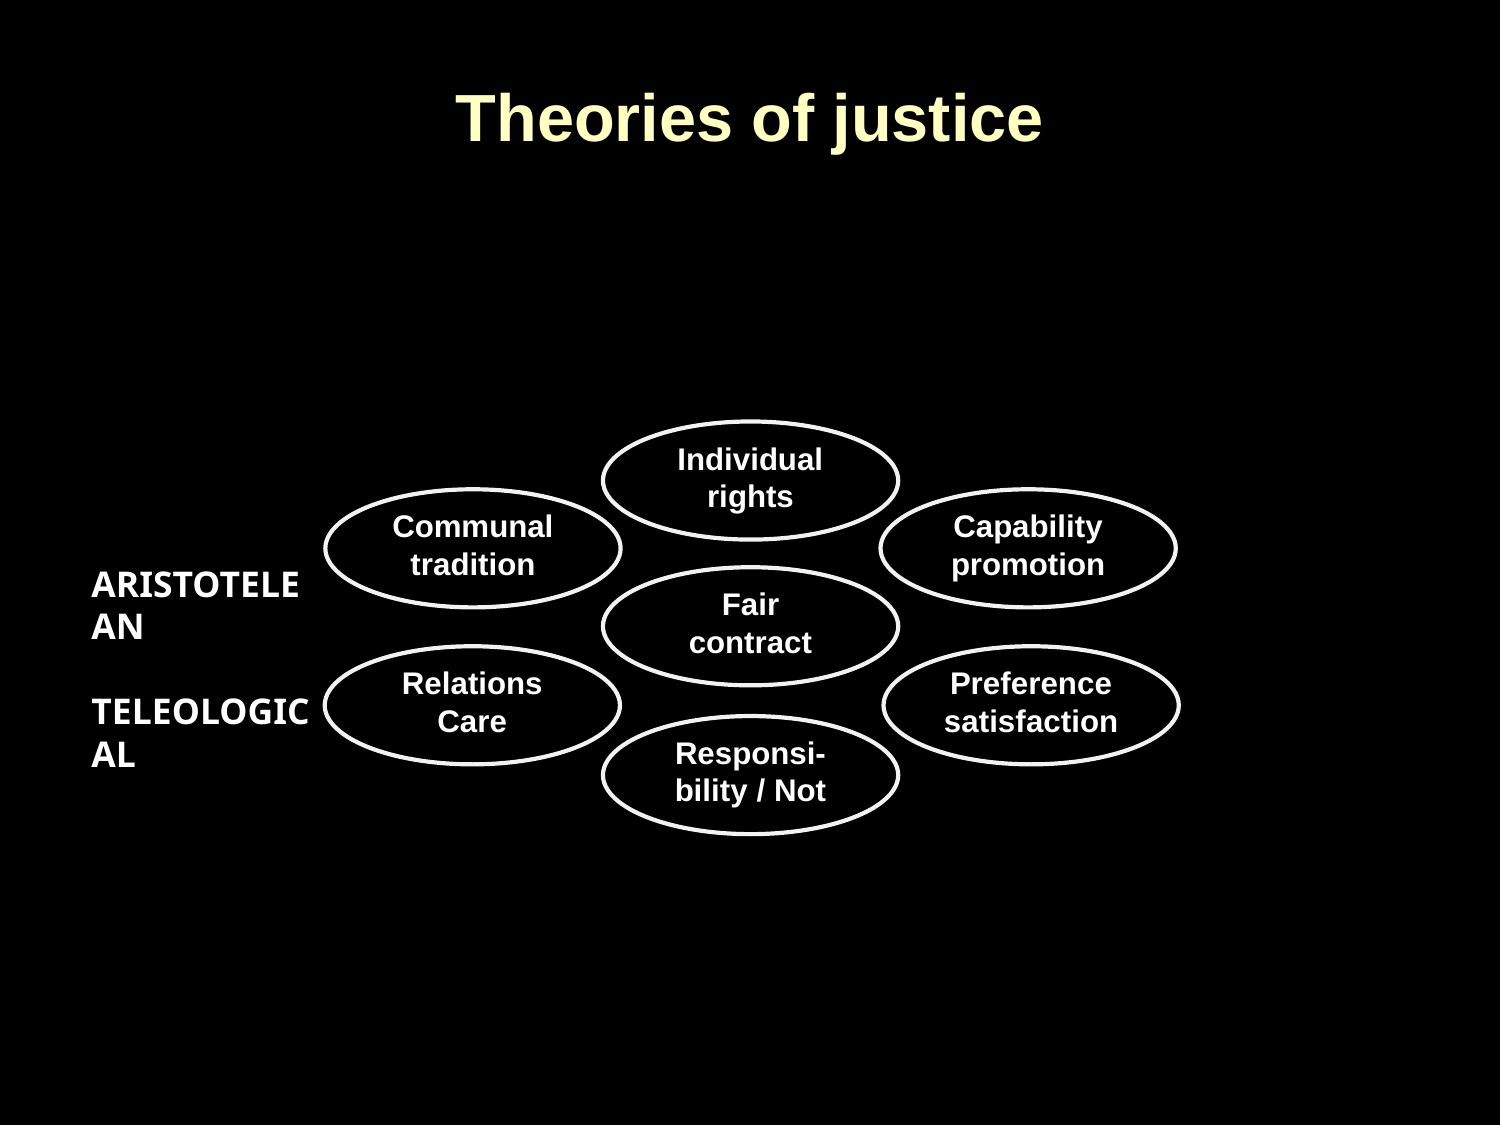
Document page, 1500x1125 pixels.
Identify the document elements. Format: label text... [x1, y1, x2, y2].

text_box Relations Care [325, 646, 620, 765]
text_box Capability promotion [880, 489, 1176, 608]
text_box Aristotelean Teleological [76, 554, 325, 782]
text_box Individual rights [602, 421, 899, 540]
text_box Communal tradition [325, 489, 621, 608]
text_box Fair contract [602, 567, 899, 686]
text_box Preference satisfaction [883, 646, 1179, 765]
text_box Responsi-bility / Not [602, 716, 899, 835]
title Theories of justice [0, 20, 1500, 209]
